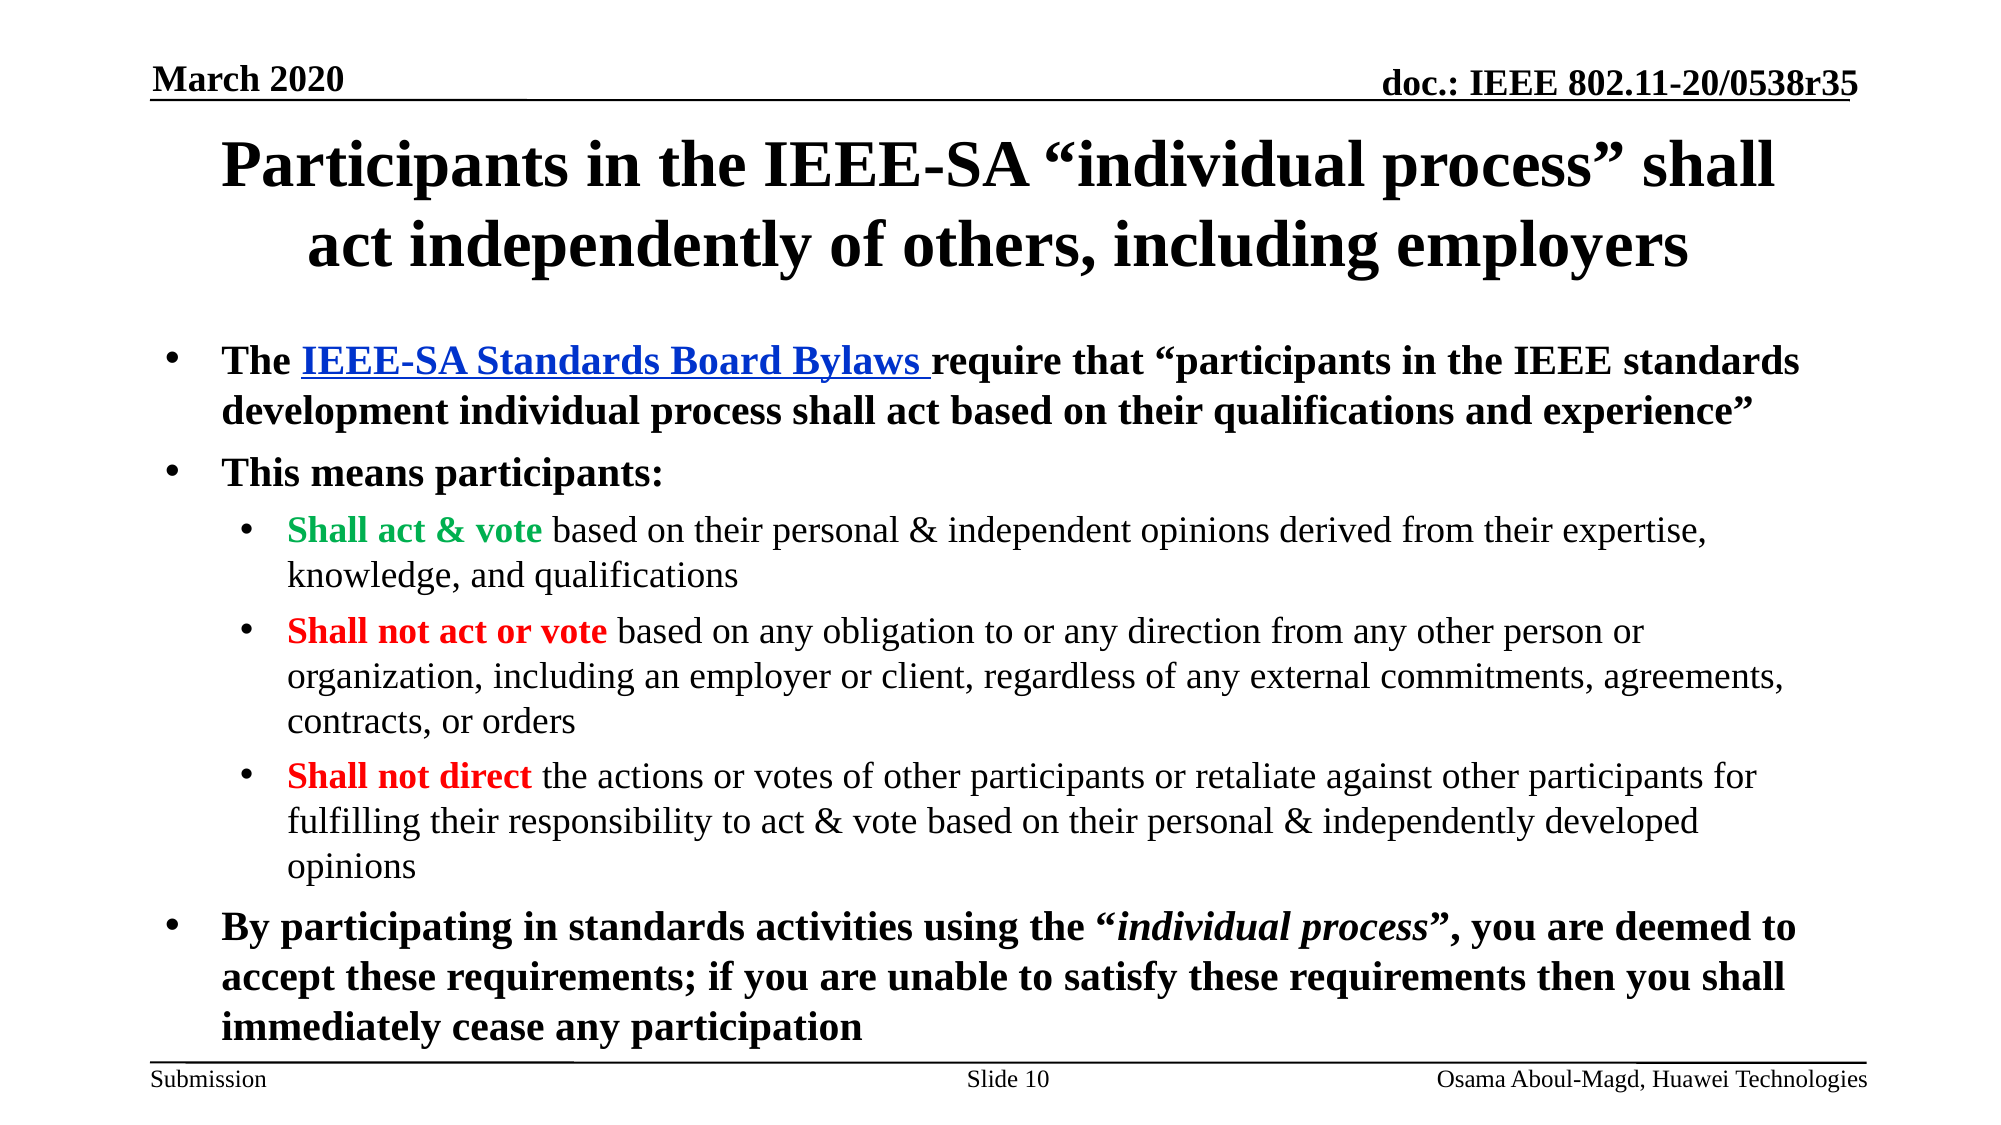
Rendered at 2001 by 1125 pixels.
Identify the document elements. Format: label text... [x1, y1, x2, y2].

slide_number Slide 10 [950, 1061, 1067, 1123]
title Participants in the IEEE-SA “individual process” shall act independently of others, including employers [149, 112, 1850, 288]
list The IEEE-SA Standards Board Bylaws require that “participants in the IEEE standards development individual process shall act based on their qualifications and experience” This means participants: Shall act & vote based on their personal & independent opinions derived from their expertise, knowledge, and qualifications Shall not act or vote based on any obligation to or any direction from any other person or organization, including an employer or client, regardless of any external commitments, agreements, contracts, or orders Shall not direct the actions or votes of other participants or retaliate against other participants for fulfilling their responsibility to act & vote based on their personal & independently developed opinions By participating in standards activities using the “individual process”, you are deemed to accept these requirements; if you are unable to satisfy these requirements then you shall immediately cease any participation [149, 324, 1850, 1000]
footer Osama Aboul-Magd, Huawei Technologies [1171, 1061, 1869, 1093]
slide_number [152, 54, 563, 100]
